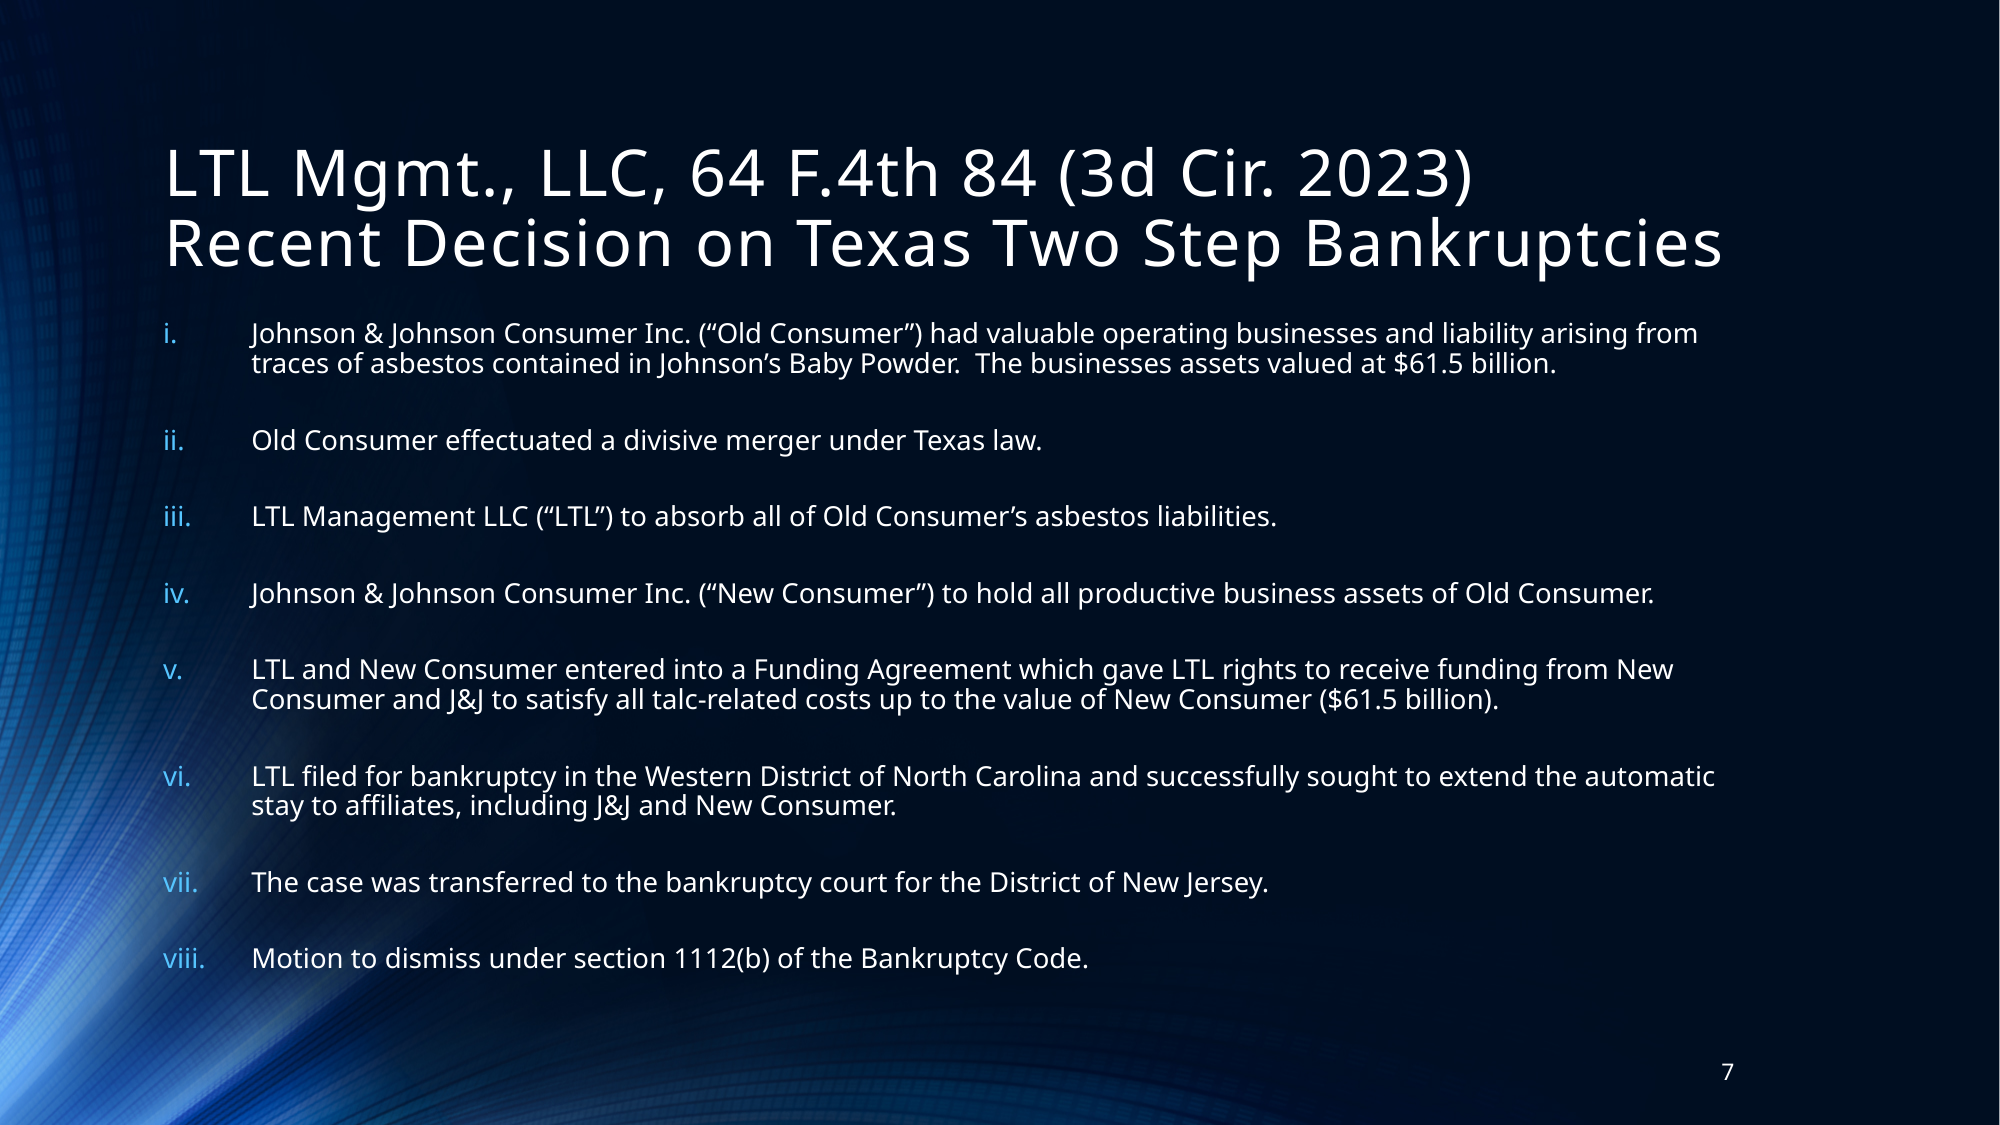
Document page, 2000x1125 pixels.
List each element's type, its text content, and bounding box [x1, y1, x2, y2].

slide_number 7 [1612, 1050, 1750, 1096]
title LTL Mgmt., LLC, 64 F.4th 84 (3d Cir. 2023) Recent Decision on Texas Two Step Bankruptcies [149, 62, 1750, 288]
picture [0, 0, 2000, 1125]
list Johnson & Johnson Consumer Inc. (“Old Consumer”) had valuable operating businesses and liability arising from traces of asbestos contained in Johnson’s Baby Powder. The businesses assets valued at $61.5 billion. Old Consumer effectuated a divisive merger under Texas law. LTL Management LLC (“LTL”) to absorb all of Old Consumer’s asbestos liabilities. Johnson & Johnson Consumer Inc. (“New Consumer”) to hold all productive business assets of Old Consumer. LTL and New Consumer entered into a Funding Agreement which gave LTL rights to receive funding from New Consumer and J&J to satisfy all talc-related costs up to the value of New Consumer ($61.5 billion). LTL filed for bankruptcy in the Western District of North Carolina and successfully sought to extend the automatic stay to affiliates, including J&J and New Consumer. The case was transferred to the bankruptcy court for the District of New Jersey. Motion to dismiss under section 1112(b) of the Bankruptcy Code. [148, 312, 1749, 988]
